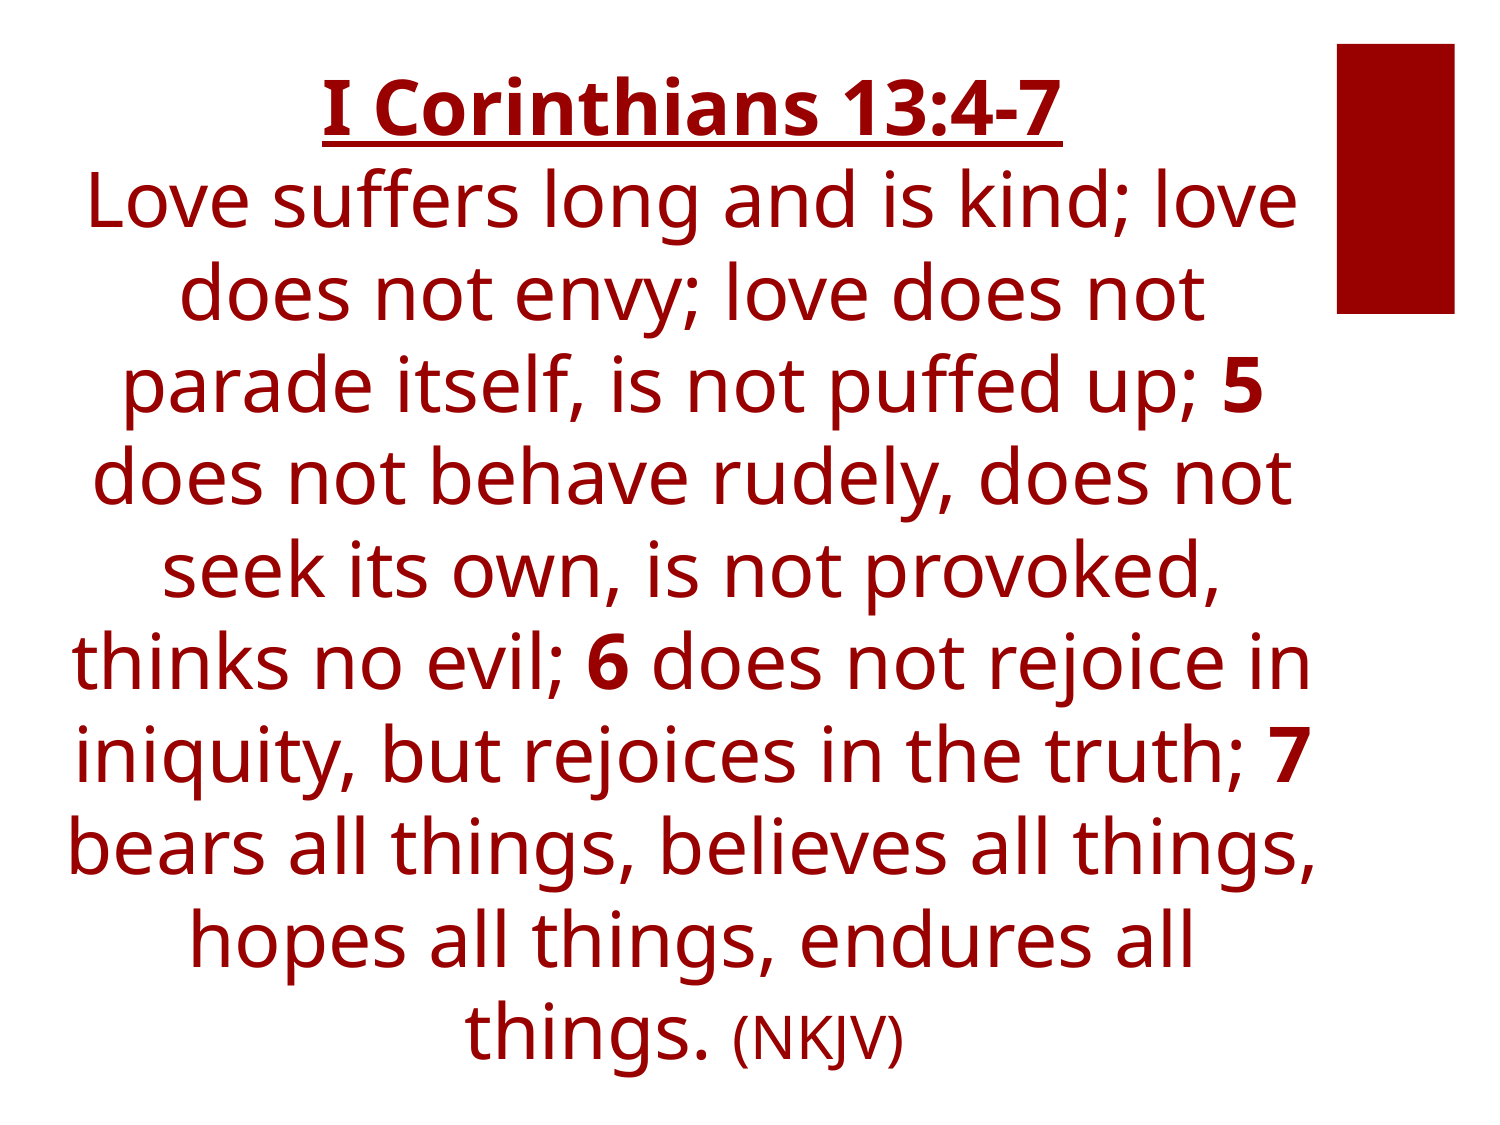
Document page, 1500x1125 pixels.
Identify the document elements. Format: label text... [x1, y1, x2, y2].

title I Corinthians 13:4-7 Love suffers long and is kind; love does not envy; love does not parade itself, is not puffed up; 5 does not behave rudely, does not seek its own, is not provoked, thinks no evil; 6 does not rejoice in iniquity, but rejoices in the truth; 7 bears all things, believes all things, hopes all things, endures all things. (NKJV) [47, 41, 1339, 1083]
